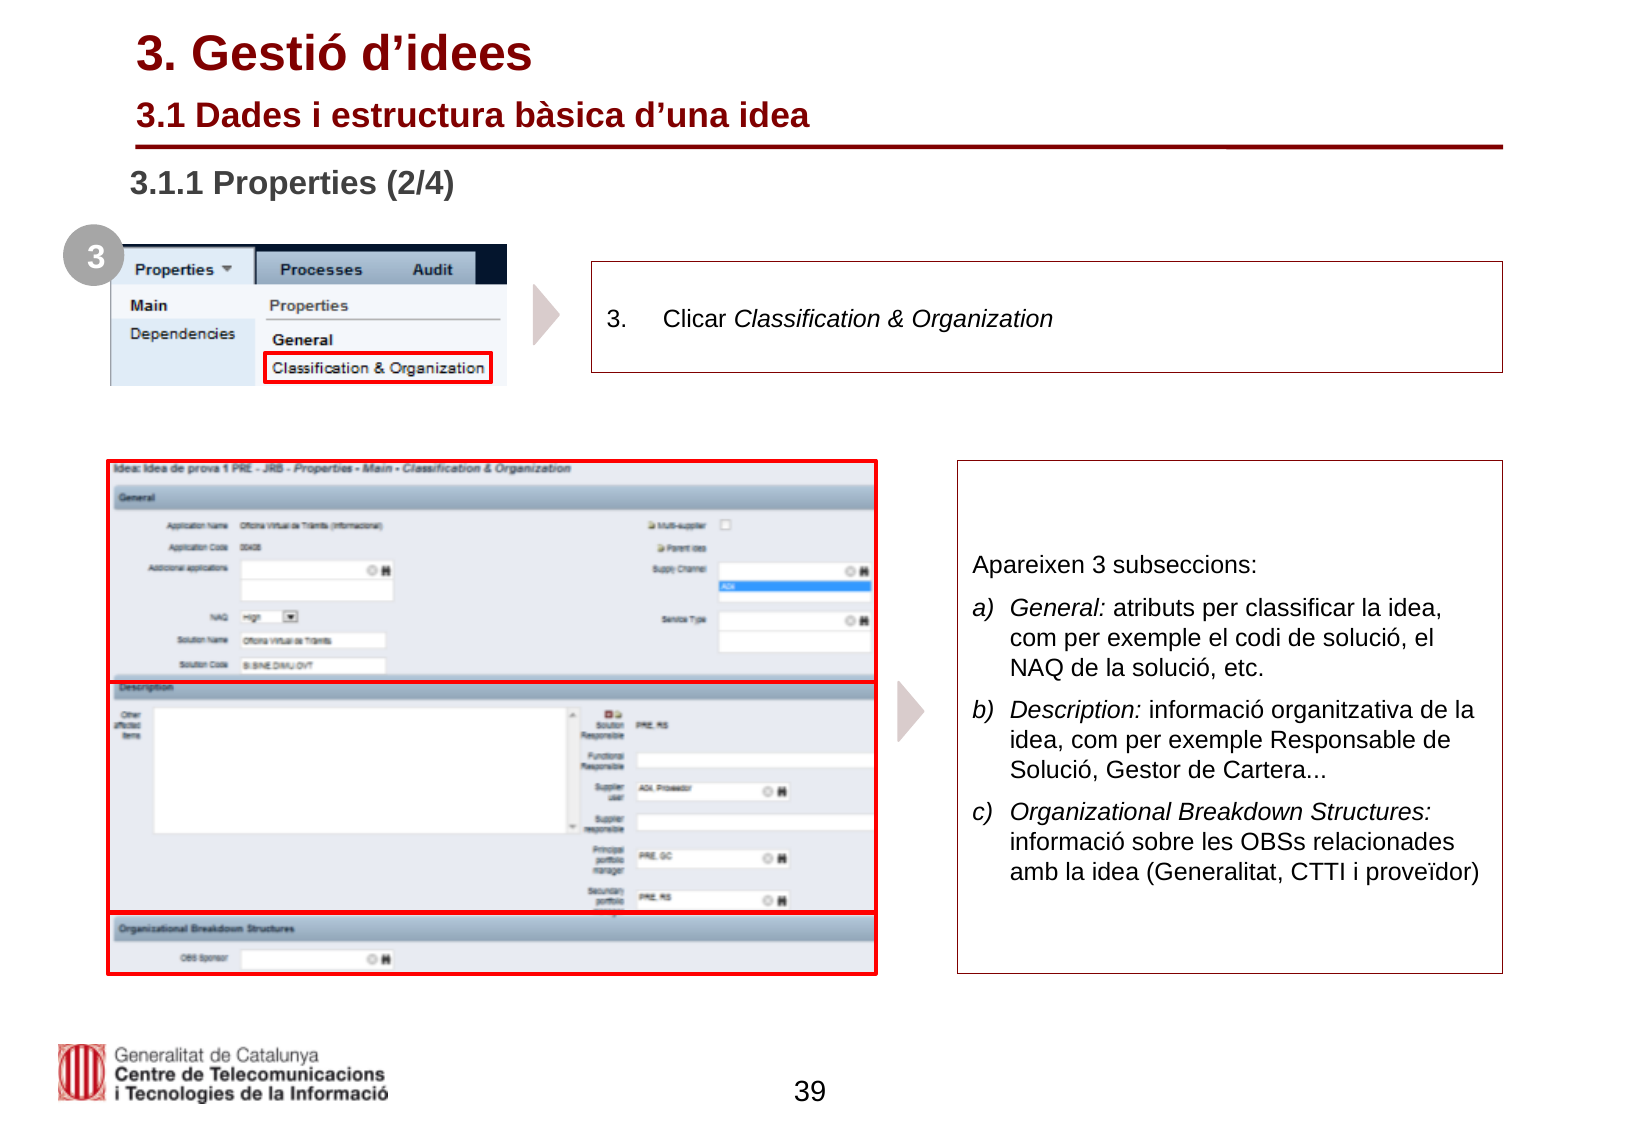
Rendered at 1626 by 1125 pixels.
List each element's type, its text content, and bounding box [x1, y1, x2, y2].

picture [109, 244, 507, 387]
text_box 3.1.1 Properties (2/4) [123, 153, 1510, 219]
text_box 3 [63, 224, 122, 286]
text_box Apareixen 3 subseccions: General: atributs per classificar la idea, com per exemple el codi de solució, el NAQ de la solució, etc. Description: informació organitzativa de la idea, com per exemple Responsable de Solució, Gestor de Cartera... Organizational Breakdown Structures: informació sobre les OBSs relacionades amb la idea (Generalitat, CTTI i proveïdor) [957, 460, 1503, 974]
picture [109, 460, 876, 974]
text_box [533, 285, 559, 345]
title 3. Gestió d’idees 3.1 Dades i estructura bàsica d’una idea [121, 35, 1504, 143]
slide_number 39 [620, 1062, 1000, 1118]
picture [58, 1044, 388, 1104]
text_box [898, 681, 924, 741]
text_box Clicar Classification & Organization [591, 261, 1503, 373]
